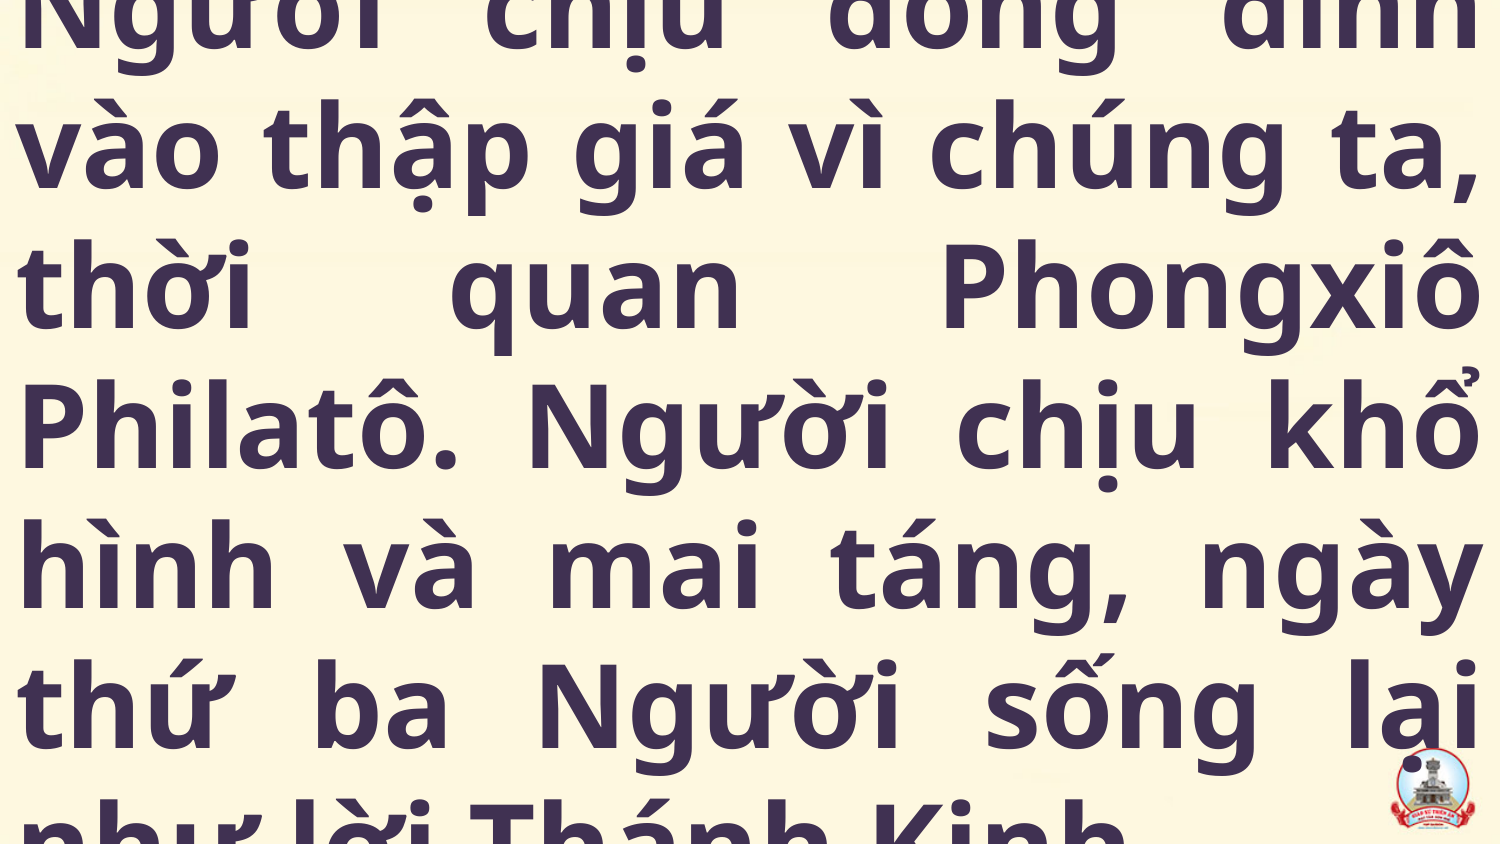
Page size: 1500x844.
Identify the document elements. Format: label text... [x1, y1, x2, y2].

title Người chịu đóng đinh vào thập giá vì chúng ta, thời quan Phongxiô Philatô. Người chịu khổ hình và mai táng, ngày thứ ba Người sống lại như lời Thánh Kinh. [0, 0, 1500, 844]
